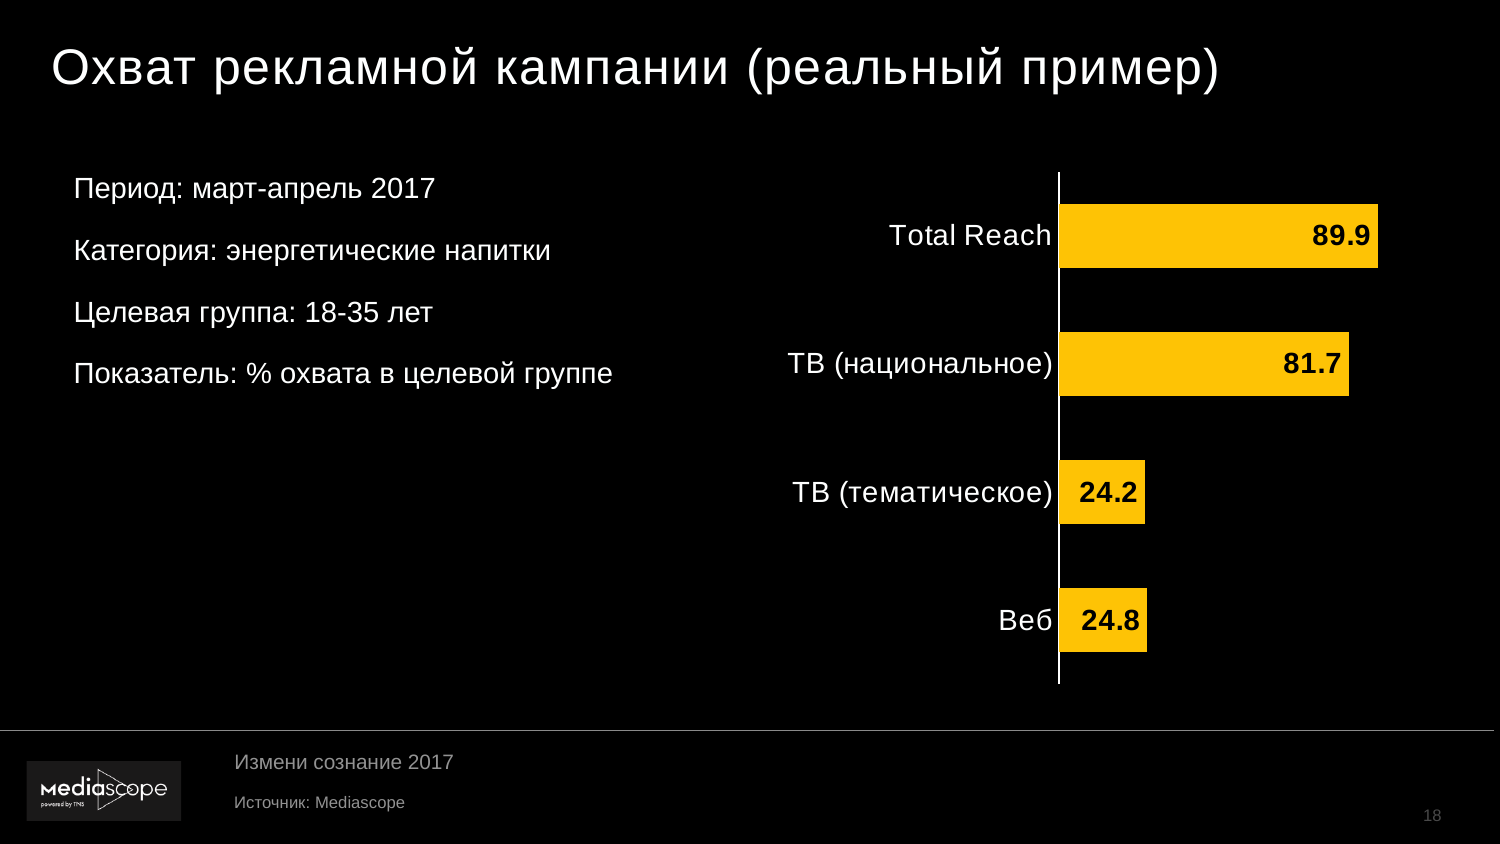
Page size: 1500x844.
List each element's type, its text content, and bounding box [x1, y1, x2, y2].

slide_number 18 [1368, 791, 1442, 825]
title Охват рекламной кампании (реальный пример) [0, 0, 1500, 131]
footer Измени сознание 2017 [219, 743, 1349, 778]
chart [761, 144, 1441, 712]
list Период: март-апрель 2017 Категория: энергетические напитки Целевая группа: 18-35 лет Показатель: % охвата в целевой группе [58, 144, 738, 712]
list Источник: Mediascope [219, 778, 1349, 827]
